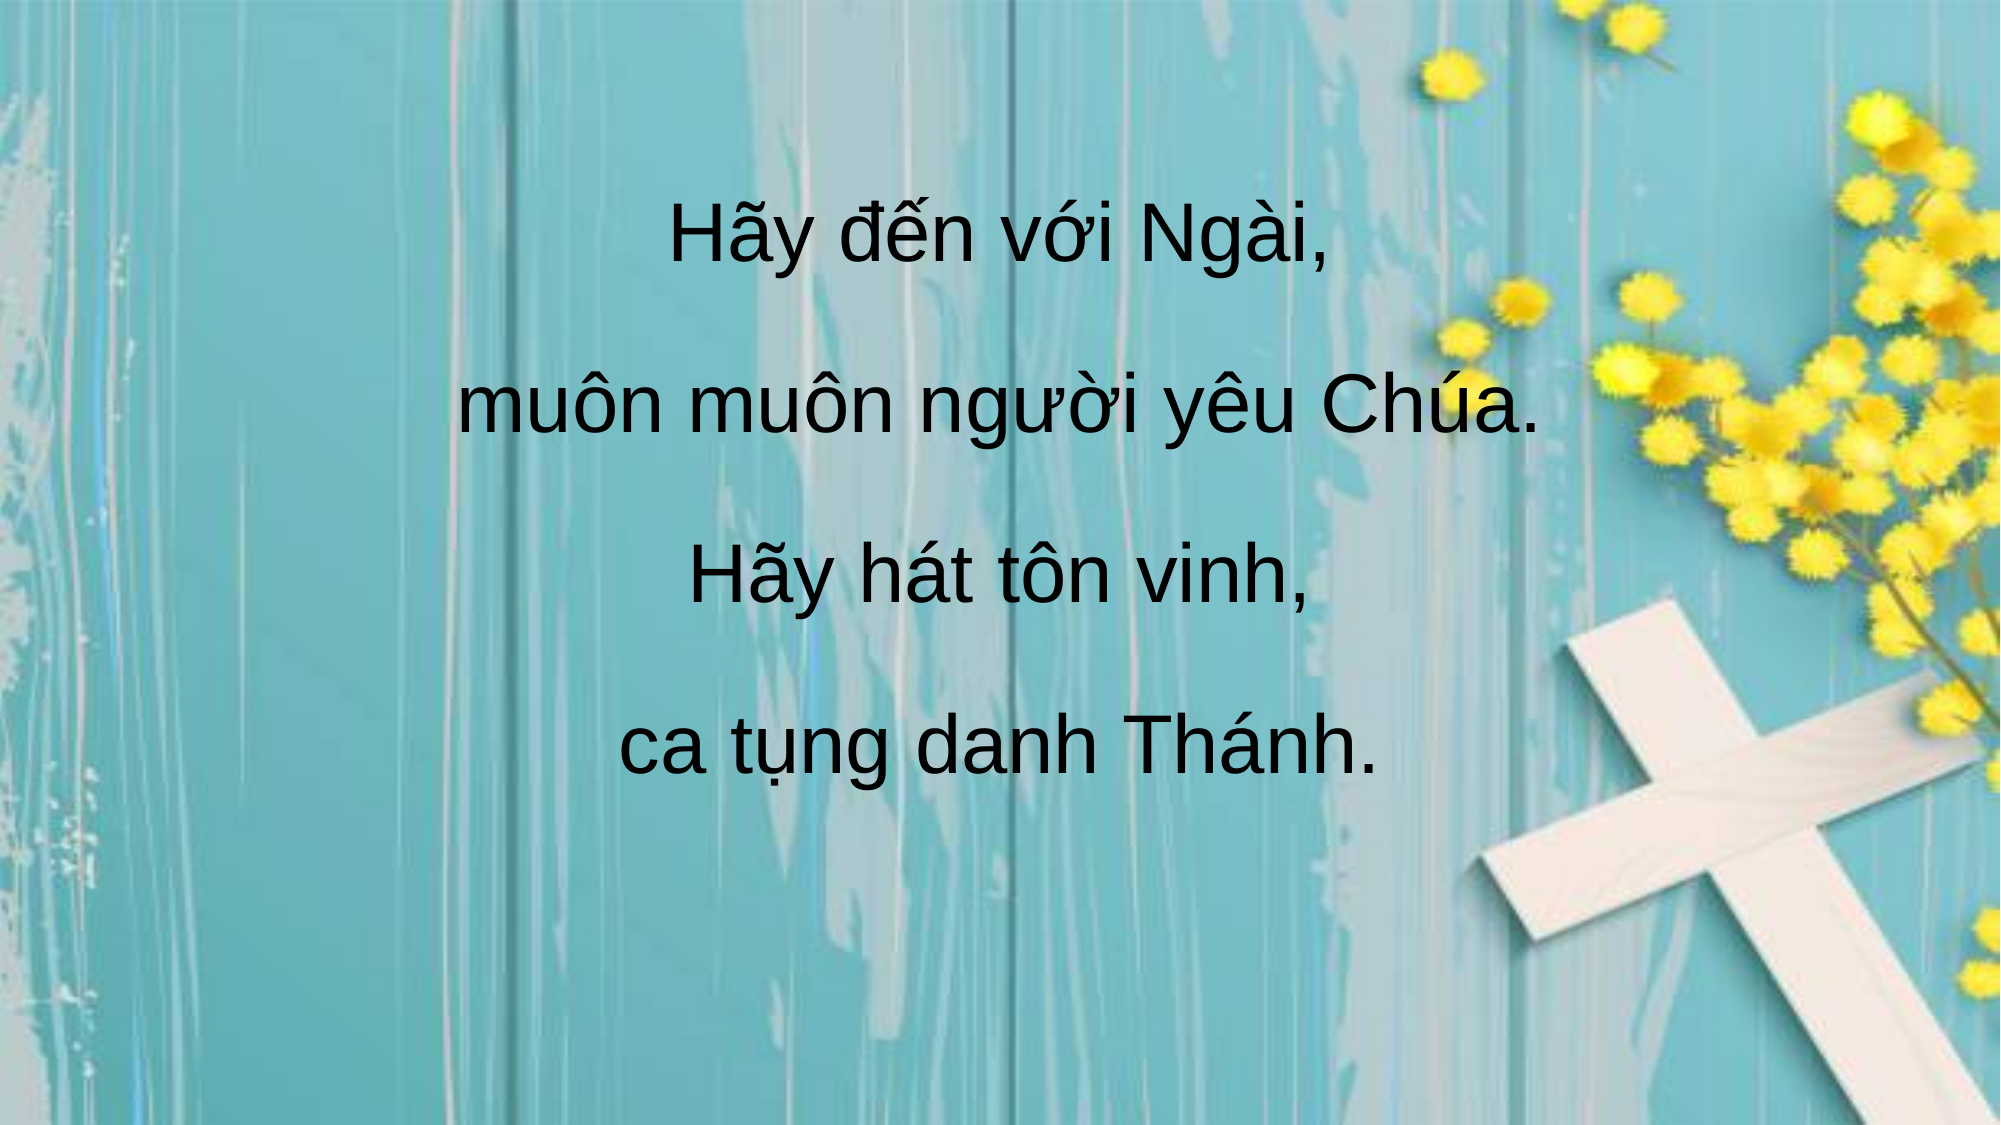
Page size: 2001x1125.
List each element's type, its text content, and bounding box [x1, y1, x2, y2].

list Hãy đến với Ngài, muôn muôn người yêu Chúa. Hãy hát tôn vinh, ca tụng danh Thánh. [0, 0, 2000, 1125]
